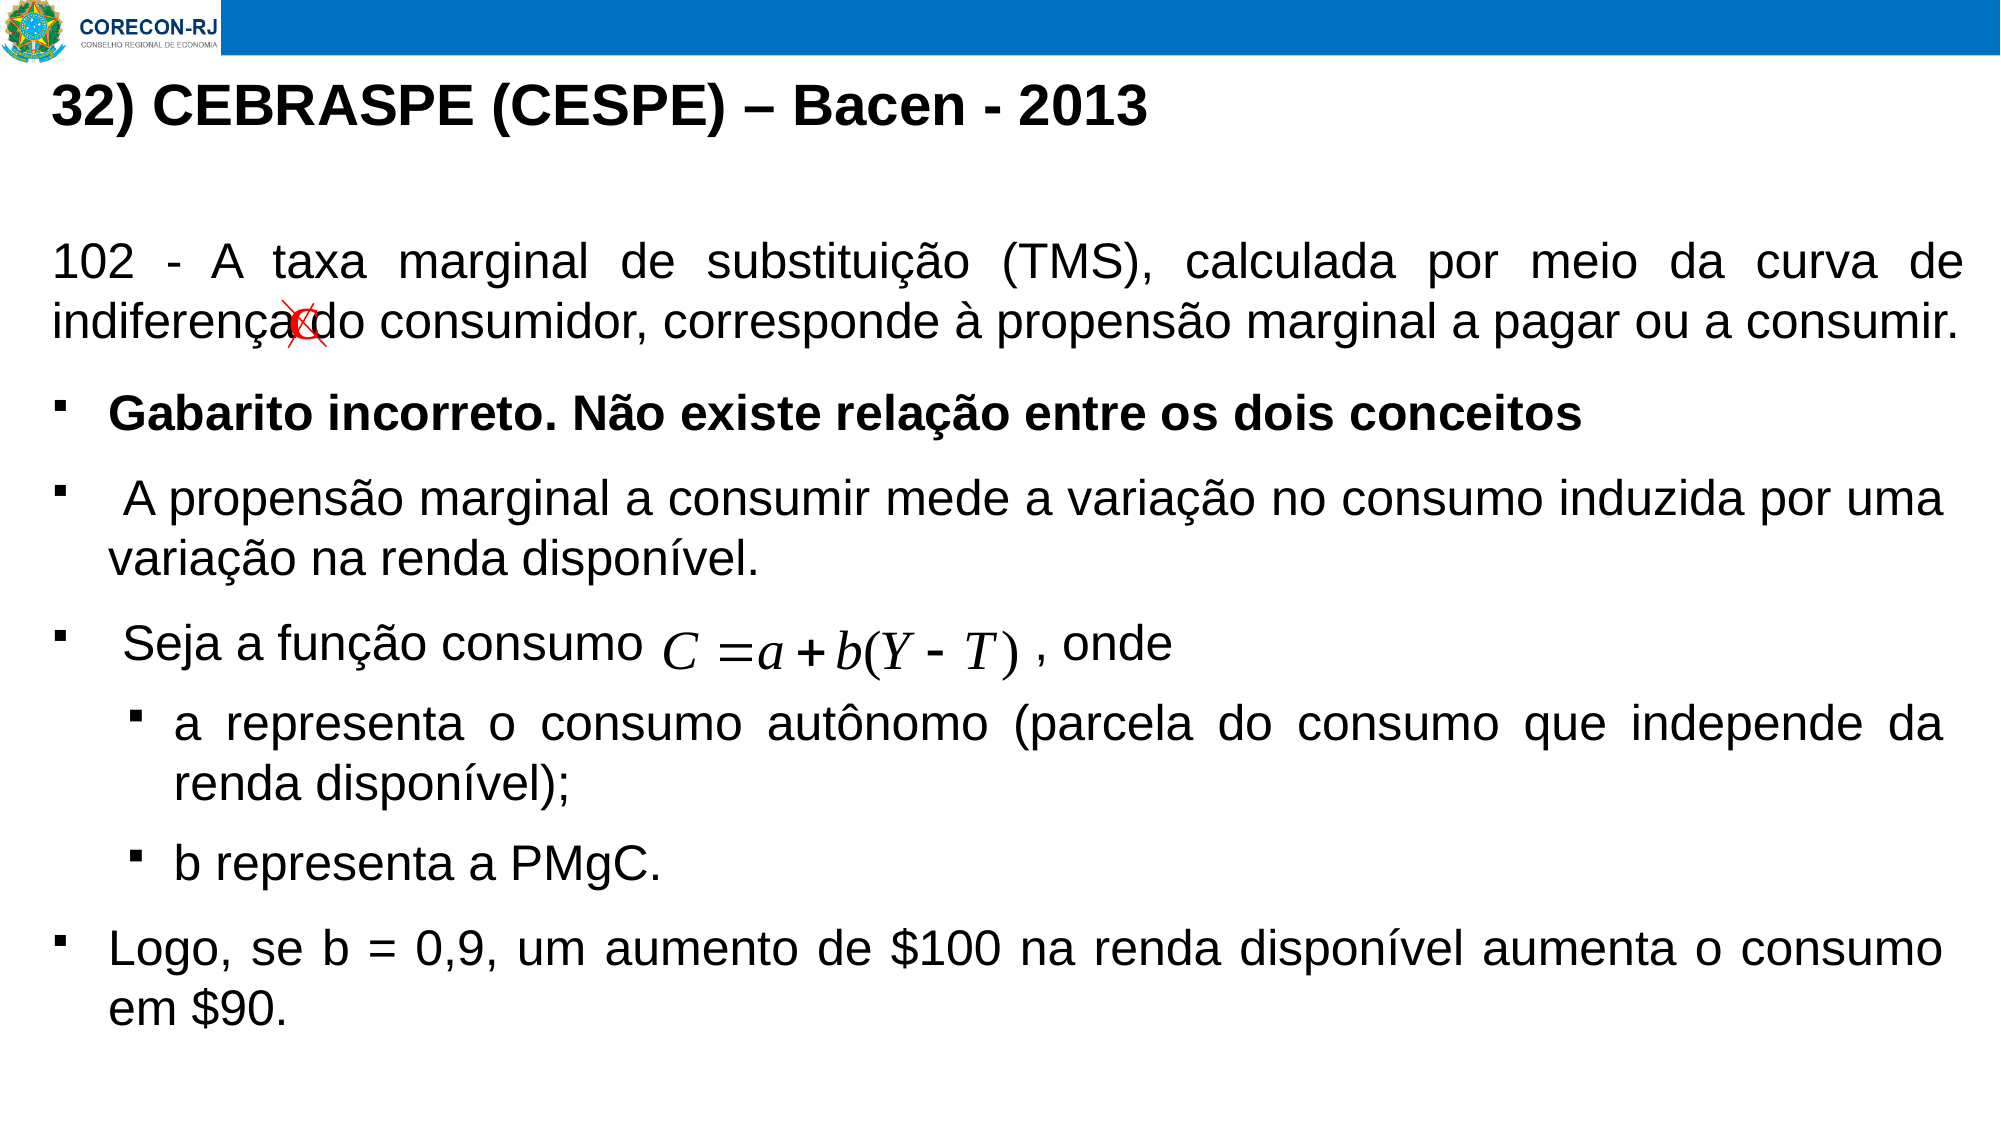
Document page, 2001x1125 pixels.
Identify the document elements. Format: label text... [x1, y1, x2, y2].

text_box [654, 618, 1030, 694]
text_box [288, 303, 314, 348]
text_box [281, 299, 327, 347]
title 102 - A taxa marginal de substituição (TMS), calculada por meio da curva de indiferença do consumidor, corresponde à propensão marginal a pagar ou a consumir. [36, 109, 1981, 357]
text_box C [273, 286, 380, 357]
list Gabarito incorreto. Não existe relação entre os dois conceitos A propensão marginal a consumir mede a variação no consumo induzida por uma variação na renda disponível. Seja a função consumo , onde a representa o consumo autônomo (parcela do consumo que independe da renda disponível); b representa a PMgC. Logo, se b = 0,9, um aumento de $100 na renda disponível aumenta o consumo em $90. [36, 372, 1960, 1034]
text_box 32) CEBRASPE (CESPE) – Bacen - 2013 [36, 46, 1980, 144]
picture [0, 0, 221, 65]
